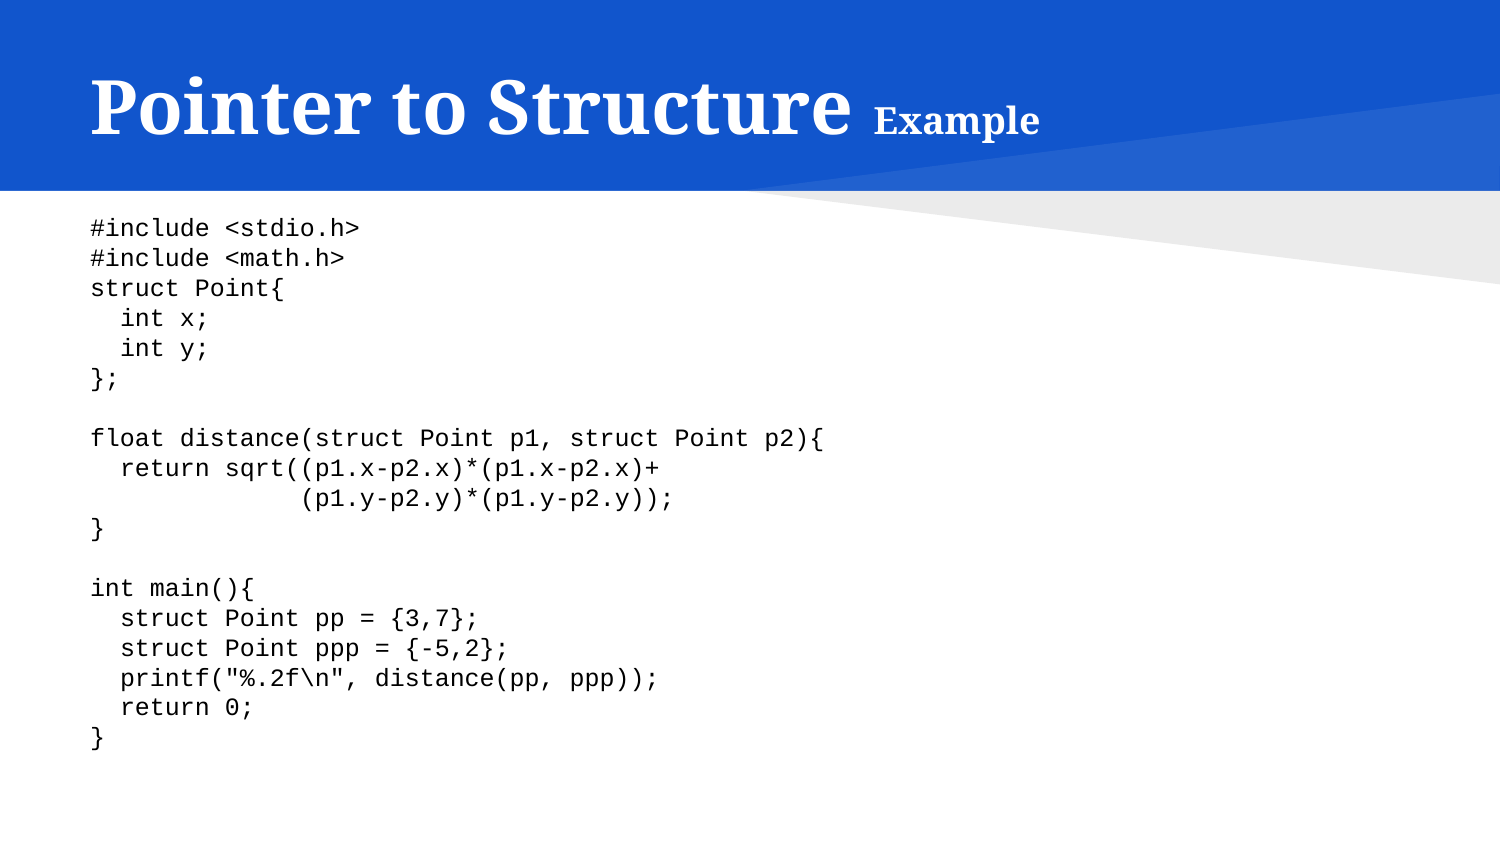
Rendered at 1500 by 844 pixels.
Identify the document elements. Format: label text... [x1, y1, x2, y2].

list #include <stdio.h> #include <math.h> struct Point{ int x; int y; }; float distance(struct Point p1, struct Point p2){ return sqrt((p1.x-p2.x)*(p1.x-p2.x)+ (p1.y-p2.y)*(p1.y-p2.y)); } int main(){ struct Point pp = {3,7}; struct Point ppp = {-5,2}; printf("%.2f\n", distance(pp, ppp)); return 0; } [75, 196, 1425, 808]
title Pointer to Structure Example [75, 33, 1425, 175]
